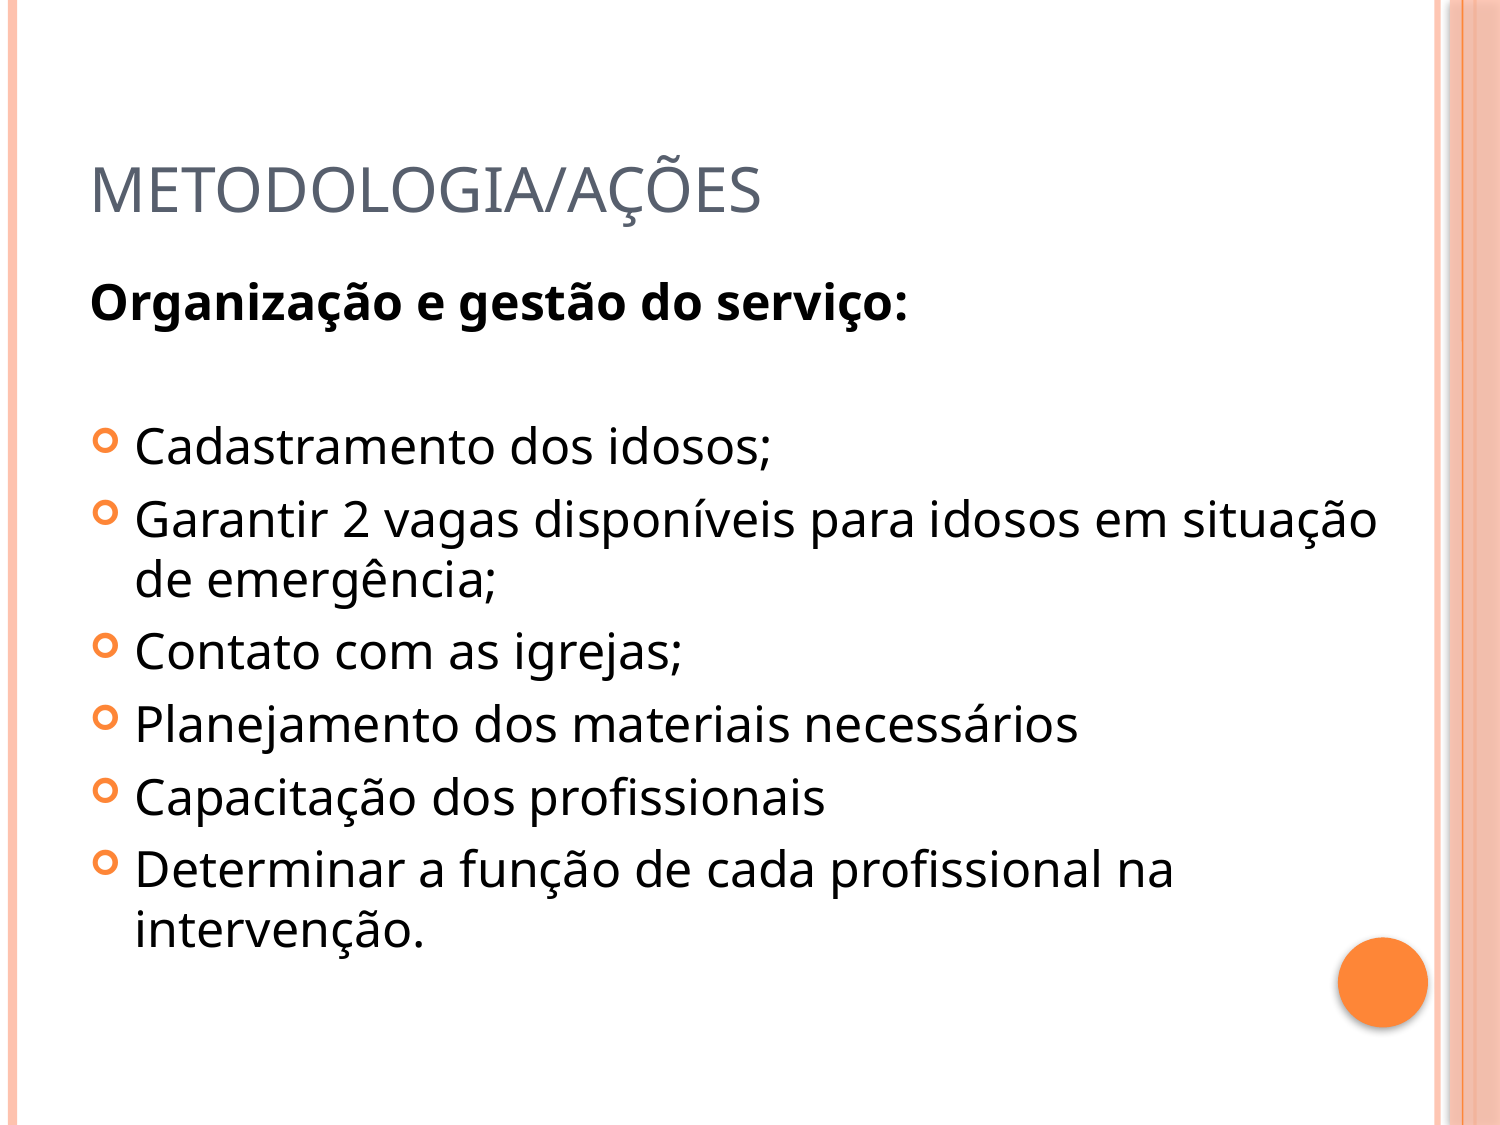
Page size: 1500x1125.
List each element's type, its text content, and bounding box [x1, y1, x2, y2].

title Metodologia/Ações [75, 45, 1300, 233]
list Organização e gestão do serviço: Cadastramento dos idosos; Garantir 2 vagas disponíveis para idosos em situação de emergência; Contato com as igrejas; Planejamento dos materiais necessários Capacitação dos profissionais Determinar a função de cada profissional na intervenção. [75, 262, 1425, 1040]
